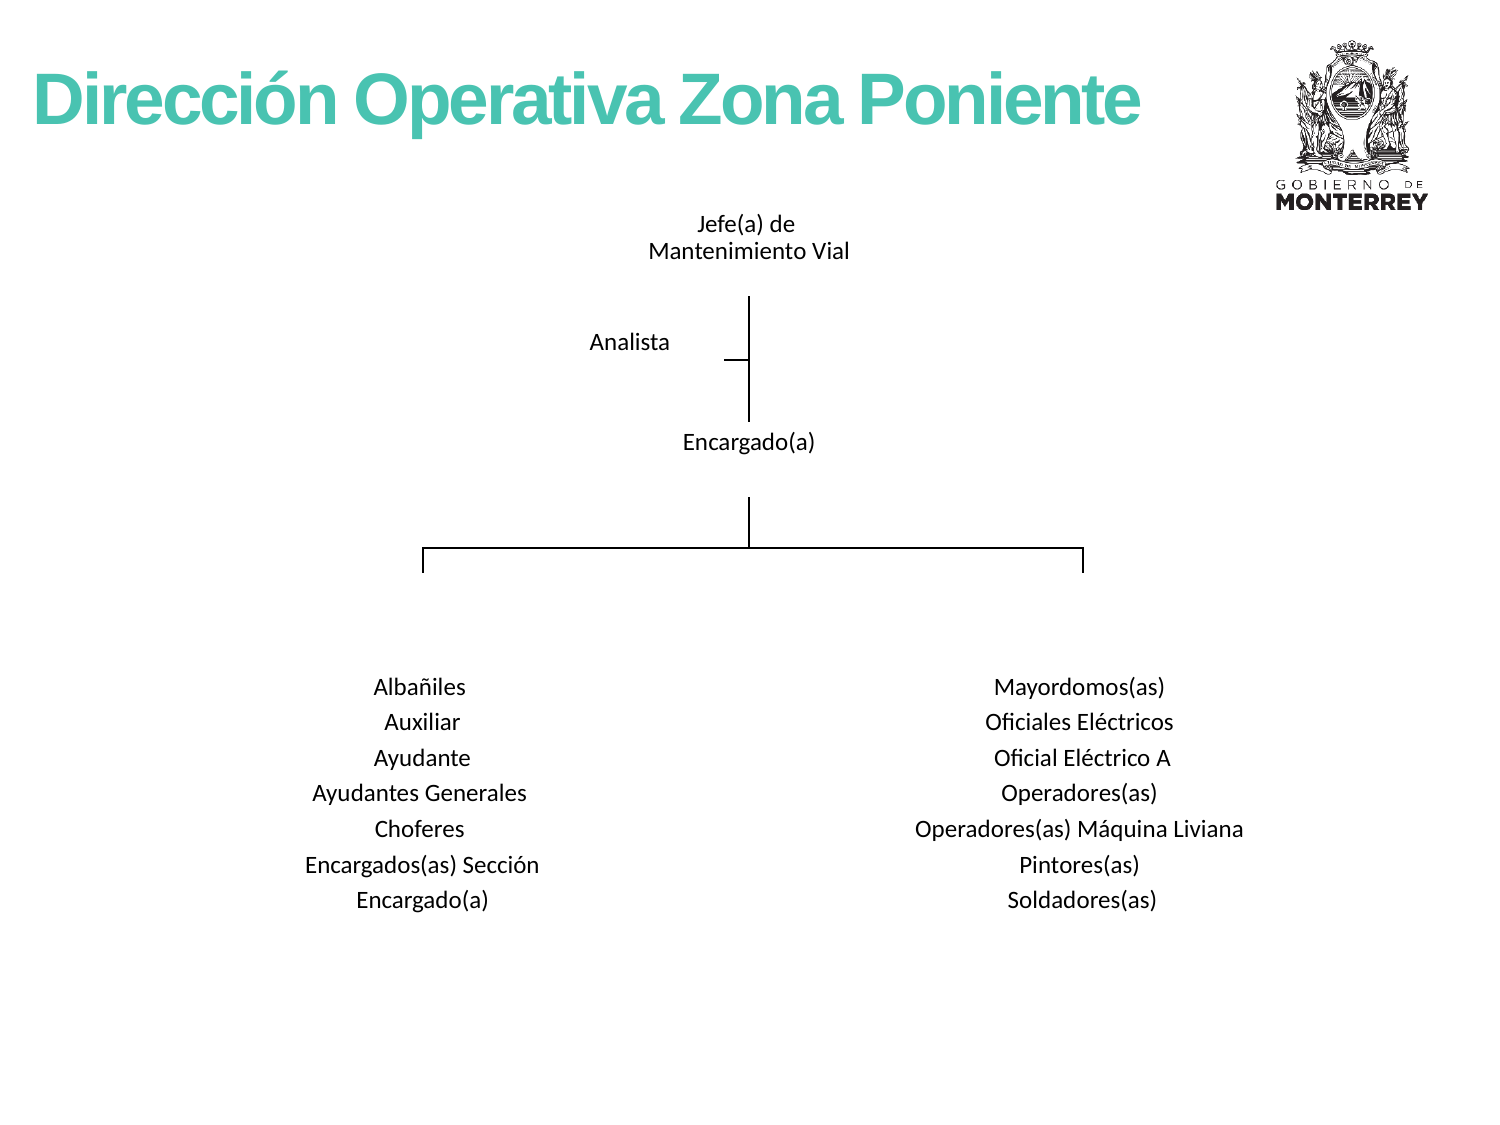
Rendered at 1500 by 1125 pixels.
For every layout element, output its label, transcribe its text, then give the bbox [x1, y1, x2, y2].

picture [1257, 30, 1447, 220]
text_box Dirección Operativa Zona Poniente [17, 43, 1253, 147]
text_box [94, 196, 1404, 1075]
